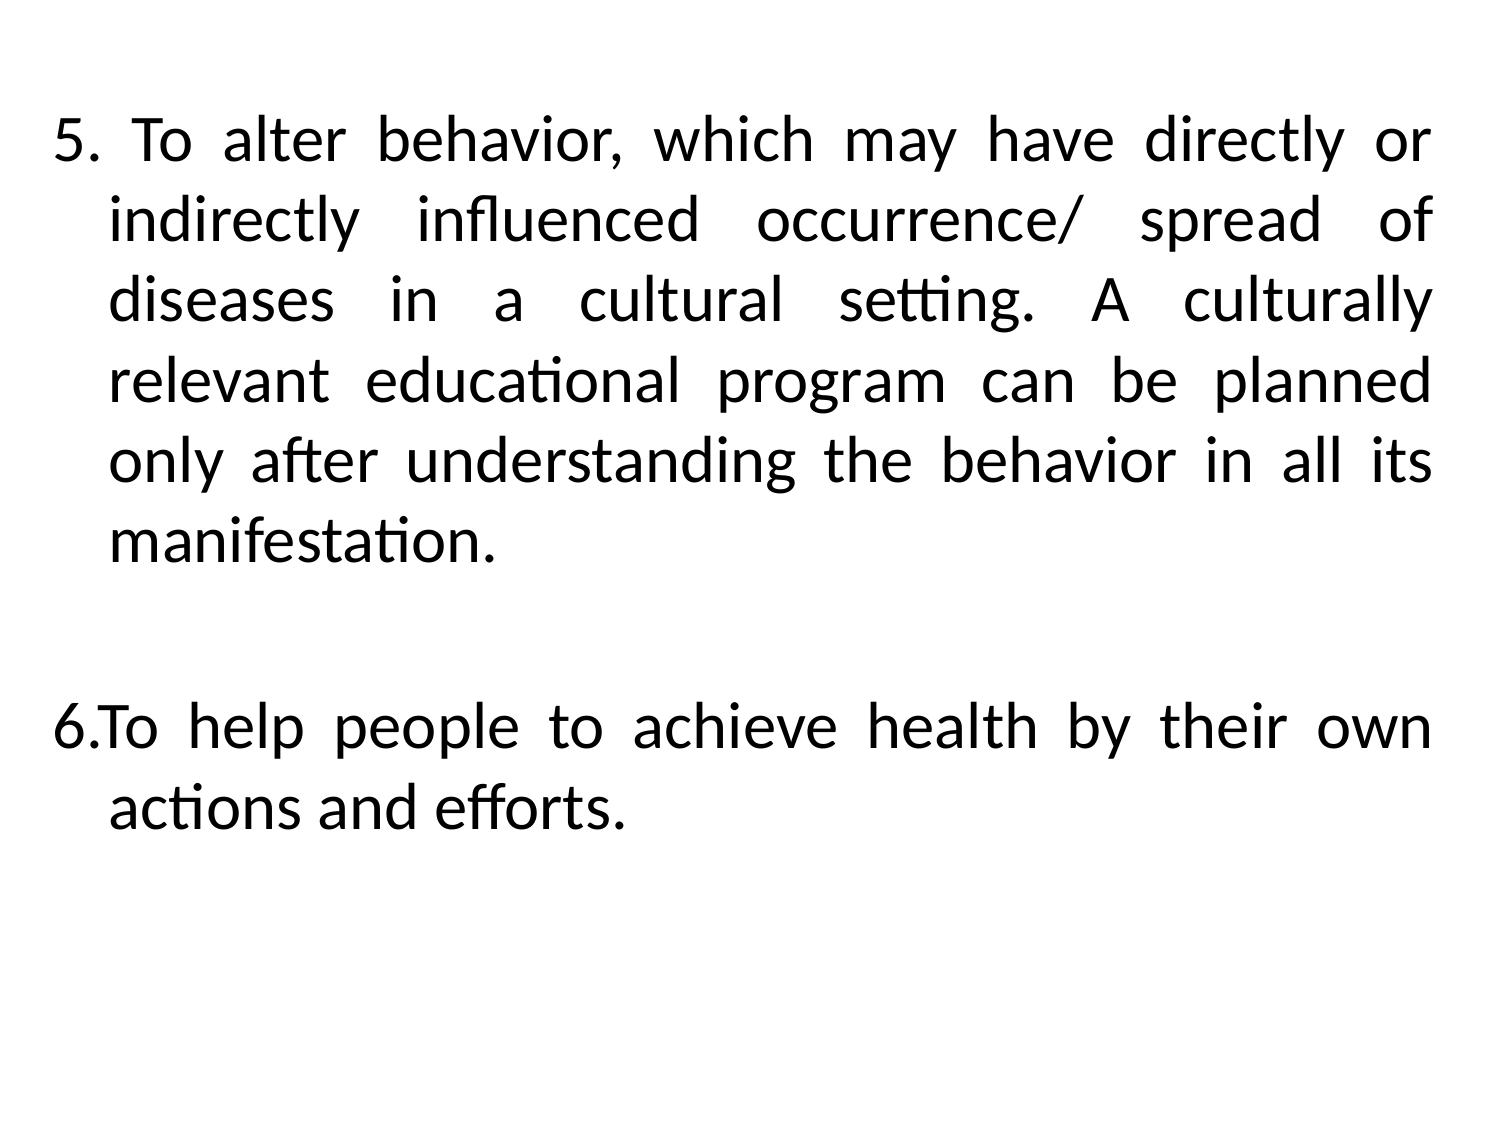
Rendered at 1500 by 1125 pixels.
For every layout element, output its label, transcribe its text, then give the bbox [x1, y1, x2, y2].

list 5. To alter behavior, which may have directly or indirectly influenced occurrence/ spread of diseases in a cultural setting. A culturally relevant educational program can be planned only after understanding the behavior in all its manifestation. 6.To help people to achieve health by their own actions and efforts. [37, 87, 1450, 1005]
